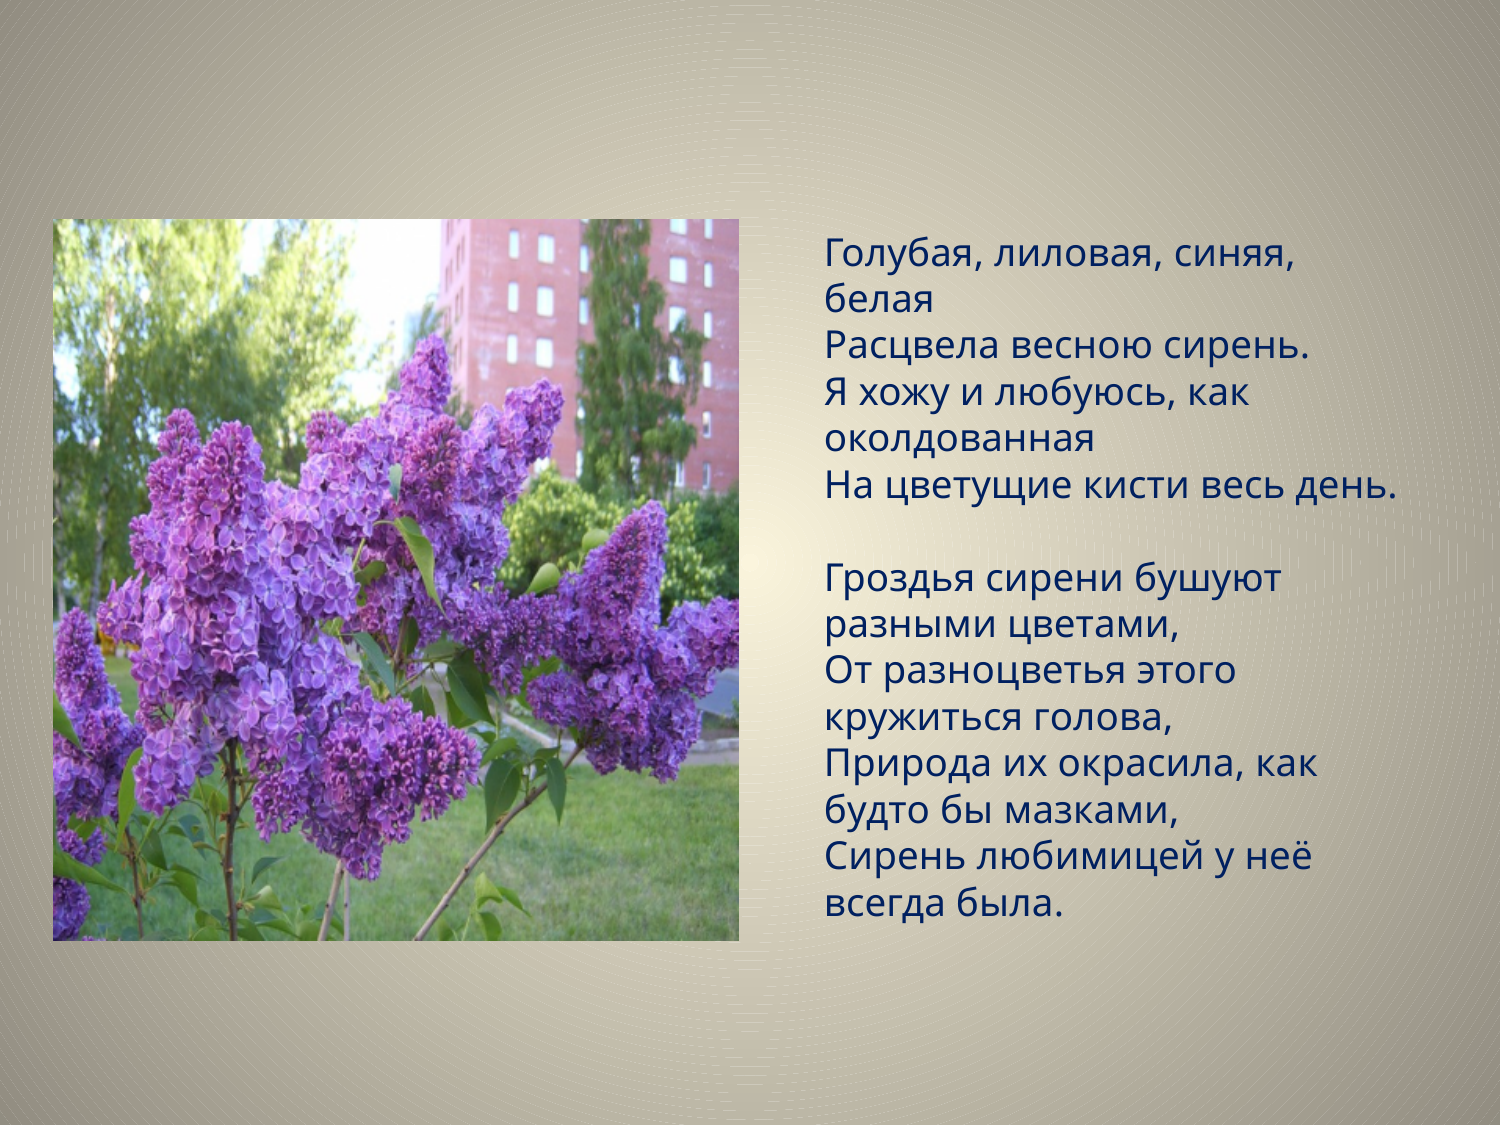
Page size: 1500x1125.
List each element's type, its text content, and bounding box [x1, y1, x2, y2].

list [52, 219, 739, 941]
list Голубая, лиловая, синяя, белая Расцвела весною сирень. Я хожу и любуюсь, как околдованная На цветущие кисти весь день. Гроздья сирени бушуют разными цветами, От разноцветья этого кружиться голова, Природа их окрасила, как будто бы мазками, Сирень любимицей у неё всегда была. [809, 219, 1424, 941]
